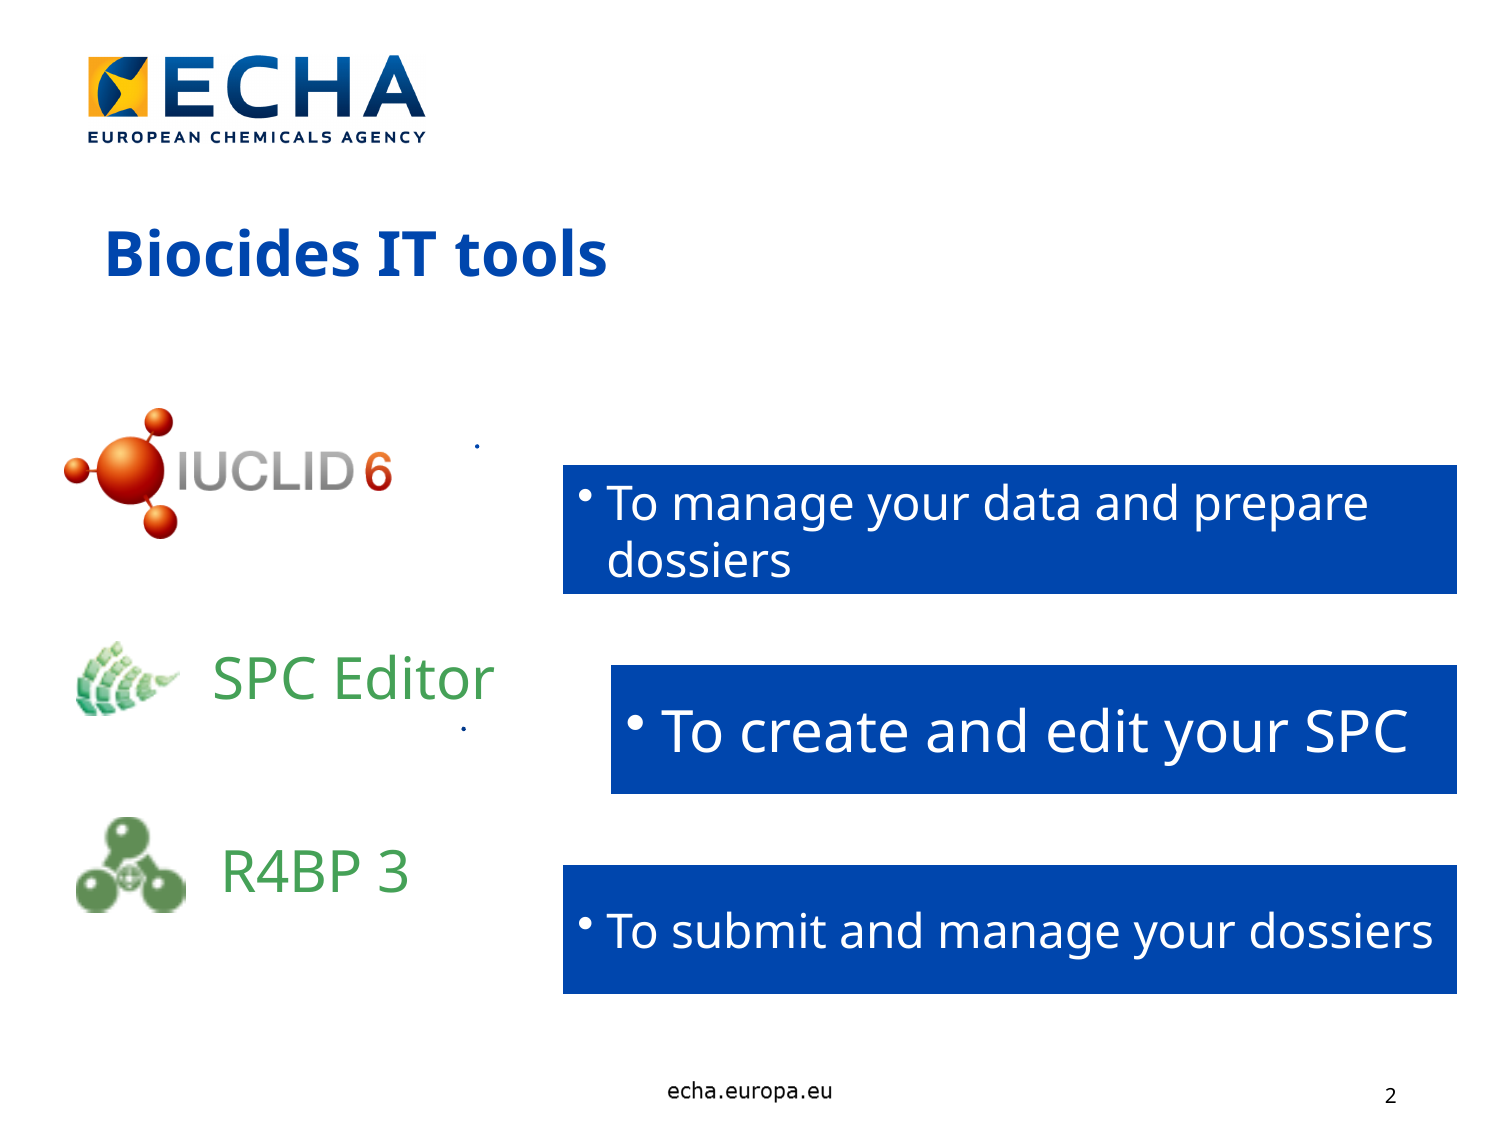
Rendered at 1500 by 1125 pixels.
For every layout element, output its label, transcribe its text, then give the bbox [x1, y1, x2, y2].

picture [88, 54, 426, 144]
picture [76, 817, 187, 913]
slide_number 2 [1175, 1074, 1412, 1125]
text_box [458, 337, 1459, 1005]
picture [64, 407, 393, 540]
picture [76, 640, 180, 717]
picture [620, 1070, 880, 1125]
text_box SPC Editor [198, 633, 453, 719]
list Biocides IT tools [88, 206, 1412, 296]
text_box R4BP 3 [205, 826, 427, 912]
